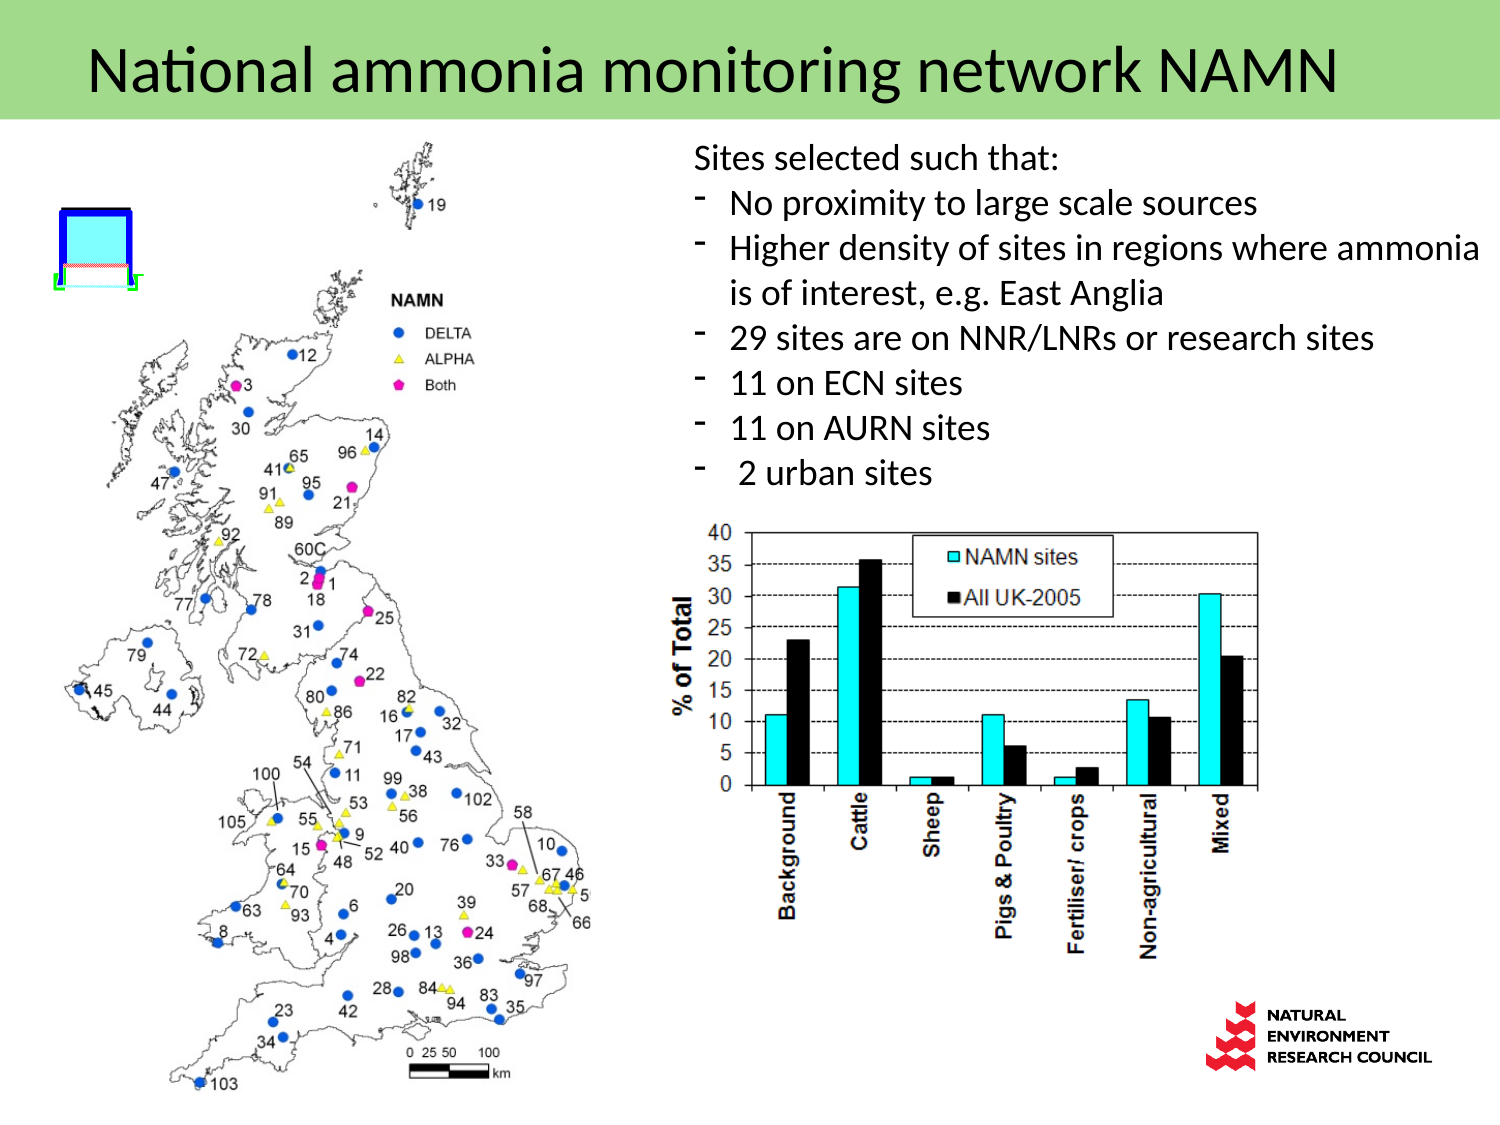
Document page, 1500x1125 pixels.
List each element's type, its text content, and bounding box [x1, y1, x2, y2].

text_box Sites selected such that: No proximity to large scale sources Higher density of sites in regions where ammonia is of interest, e.g. East Anglia 29 sites are on NNR/LNRs or research sites 11 on ECN sites 11 on AURN sites 2 urban sites [679, 125, 1500, 546]
picture [1203, 998, 1434, 1074]
picture [52, 136, 591, 1094]
picture [666, 515, 1264, 961]
text_box National ammonia monitoring network NAMN [72, 18, 1356, 114]
